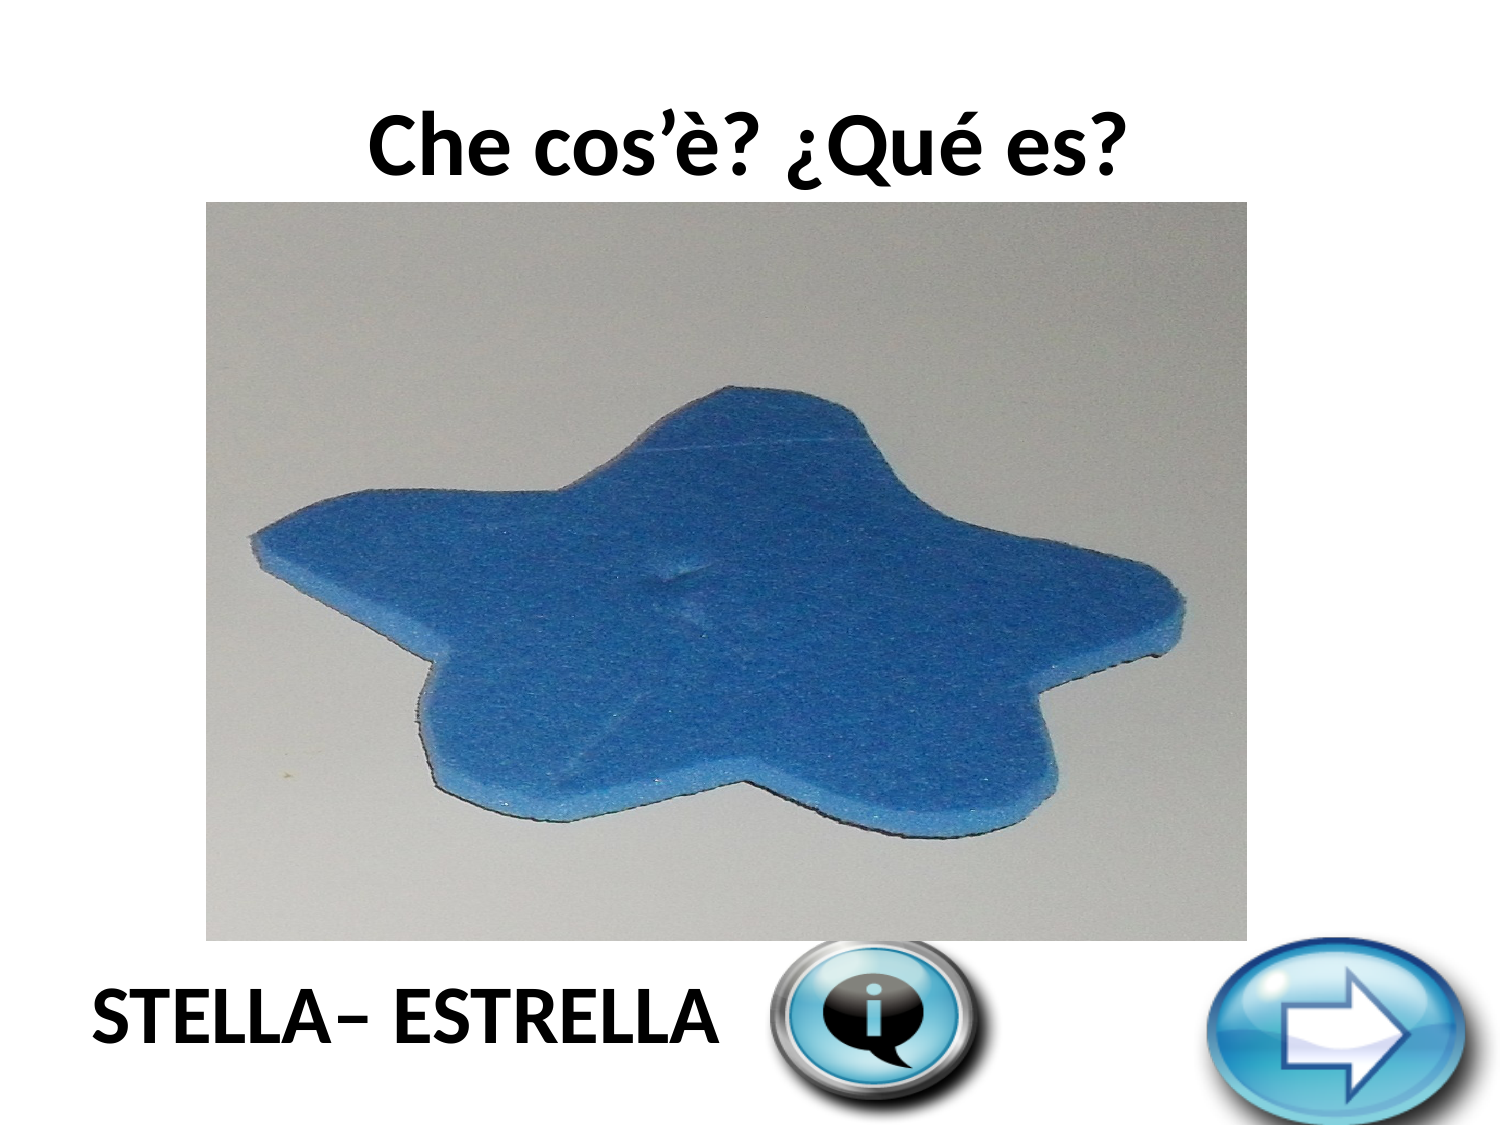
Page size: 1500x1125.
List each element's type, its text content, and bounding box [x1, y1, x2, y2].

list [206, 202, 712, 941]
text_box STELLA– ESTRELLA [76, 952, 759, 1068]
picture [714, 202, 1500, 1125]
title Che cos’è? ¿Qué es? [74, 44, 1426, 233]
